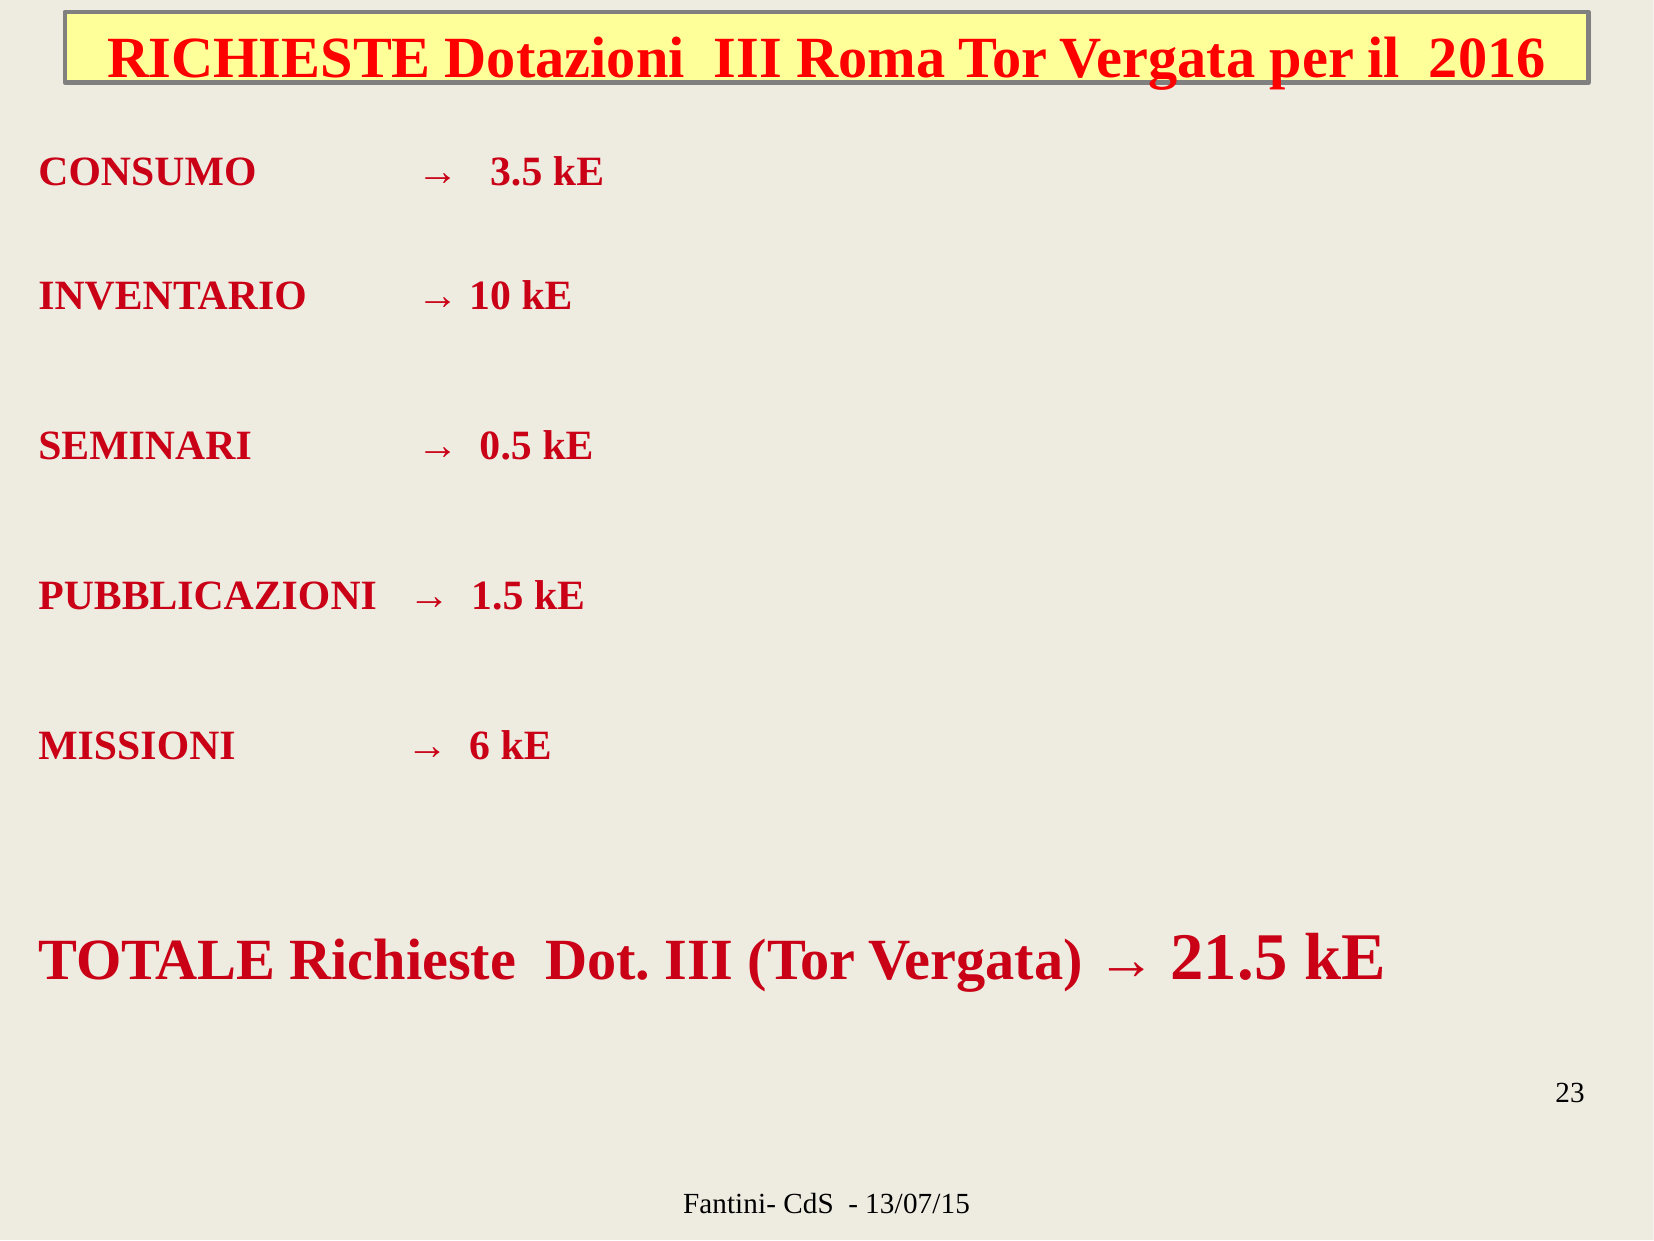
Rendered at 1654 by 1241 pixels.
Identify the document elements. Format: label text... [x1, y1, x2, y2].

text_box RICHIESTE Dotazioni III Roma Tor Vergata per il 2016 [64, 11, 1589, 83]
text_box CONSUMO → 3.5 kE INVENTARIO → 10 kE SEMINARI → 0.5 kE PUBBLICAZIONI → 1.5 kE MISSIONI → 6 kE TOTALE Richieste Dot. III (Tor Vergata) → 21.5 kE [23, 135, 1619, 1241]
footer Fantini- CdS - 13/07/15 [664, 1187, 990, 1235]
